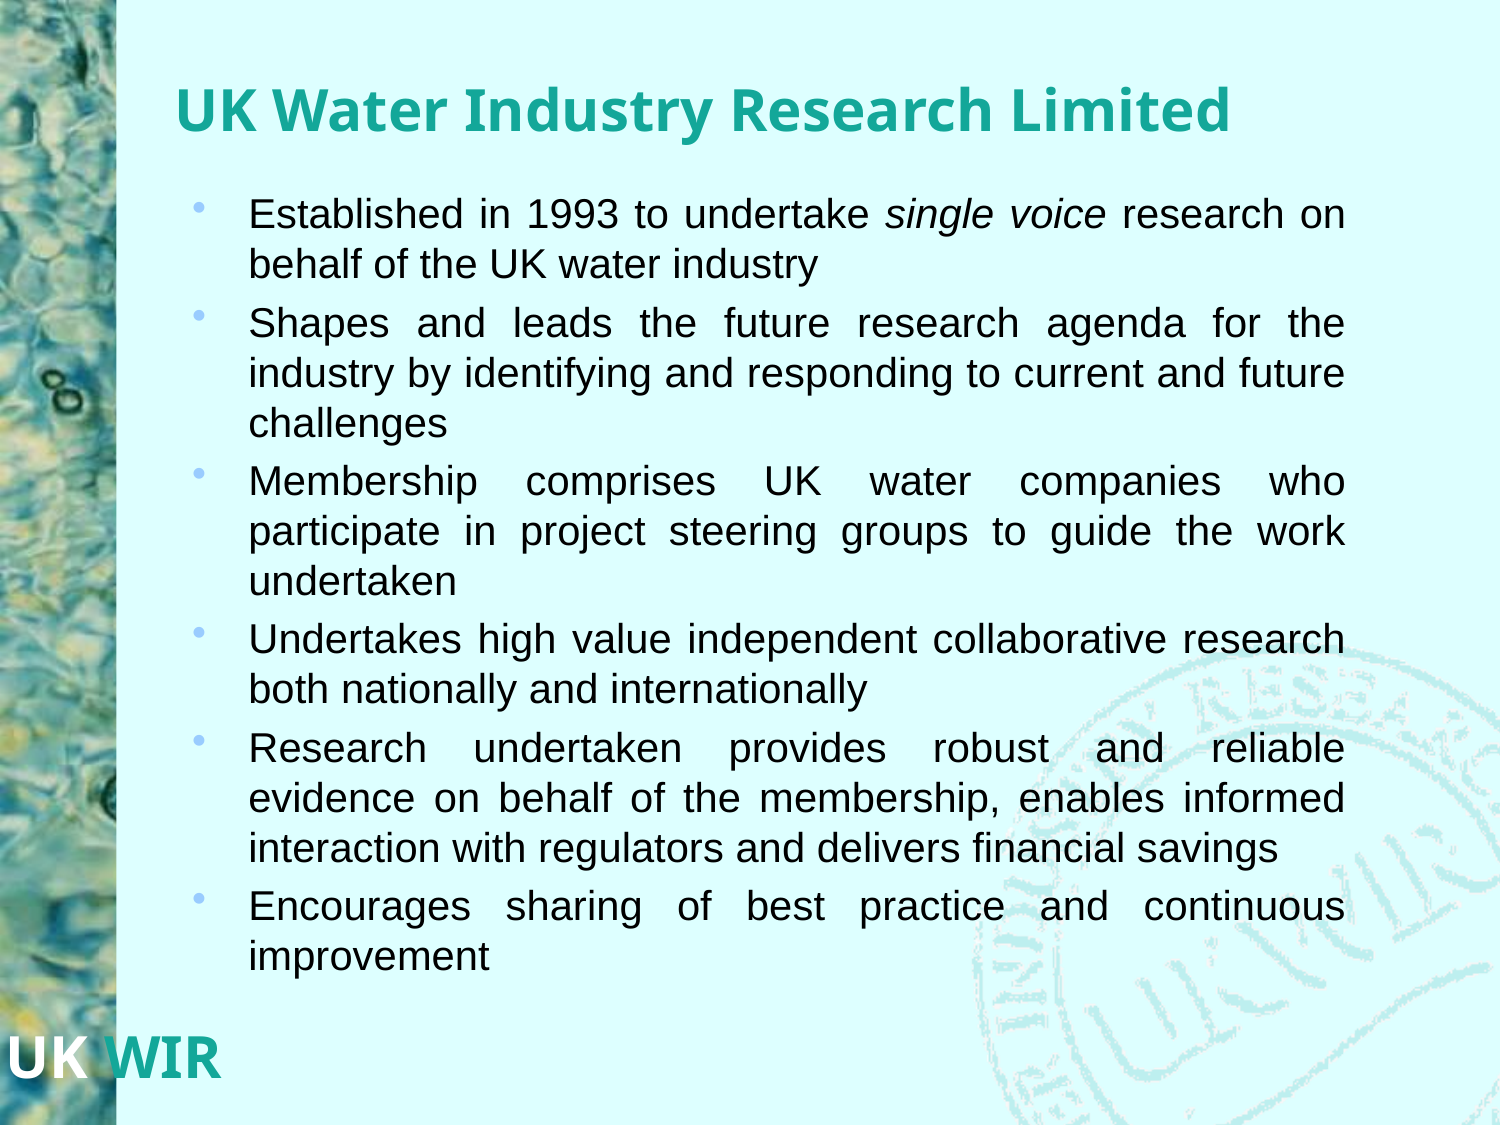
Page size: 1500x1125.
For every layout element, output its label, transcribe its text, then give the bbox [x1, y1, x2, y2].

picture [944, 615, 1500, 1125]
title UK Water Industry Research Limited [159, 64, 1500, 151]
list Established in 1993 to undertake single voice research on behalf of the UK water industry Shapes and leads the future research agenda for the industry by identifying and responding to current and future challenges Membership comprises UK water companies who participate in project steering groups to guide the work undertaken Undertakes high value independent collaborative research both nationally and internationally Research undertaken provides robust and reliable evidence on behalf of the membership, enables informed interaction with regulators and delivers financial savings Encourages sharing of best practice and continuous improvement [177, 179, 1362, 1007]
picture [0, 0, 117, 1125]
